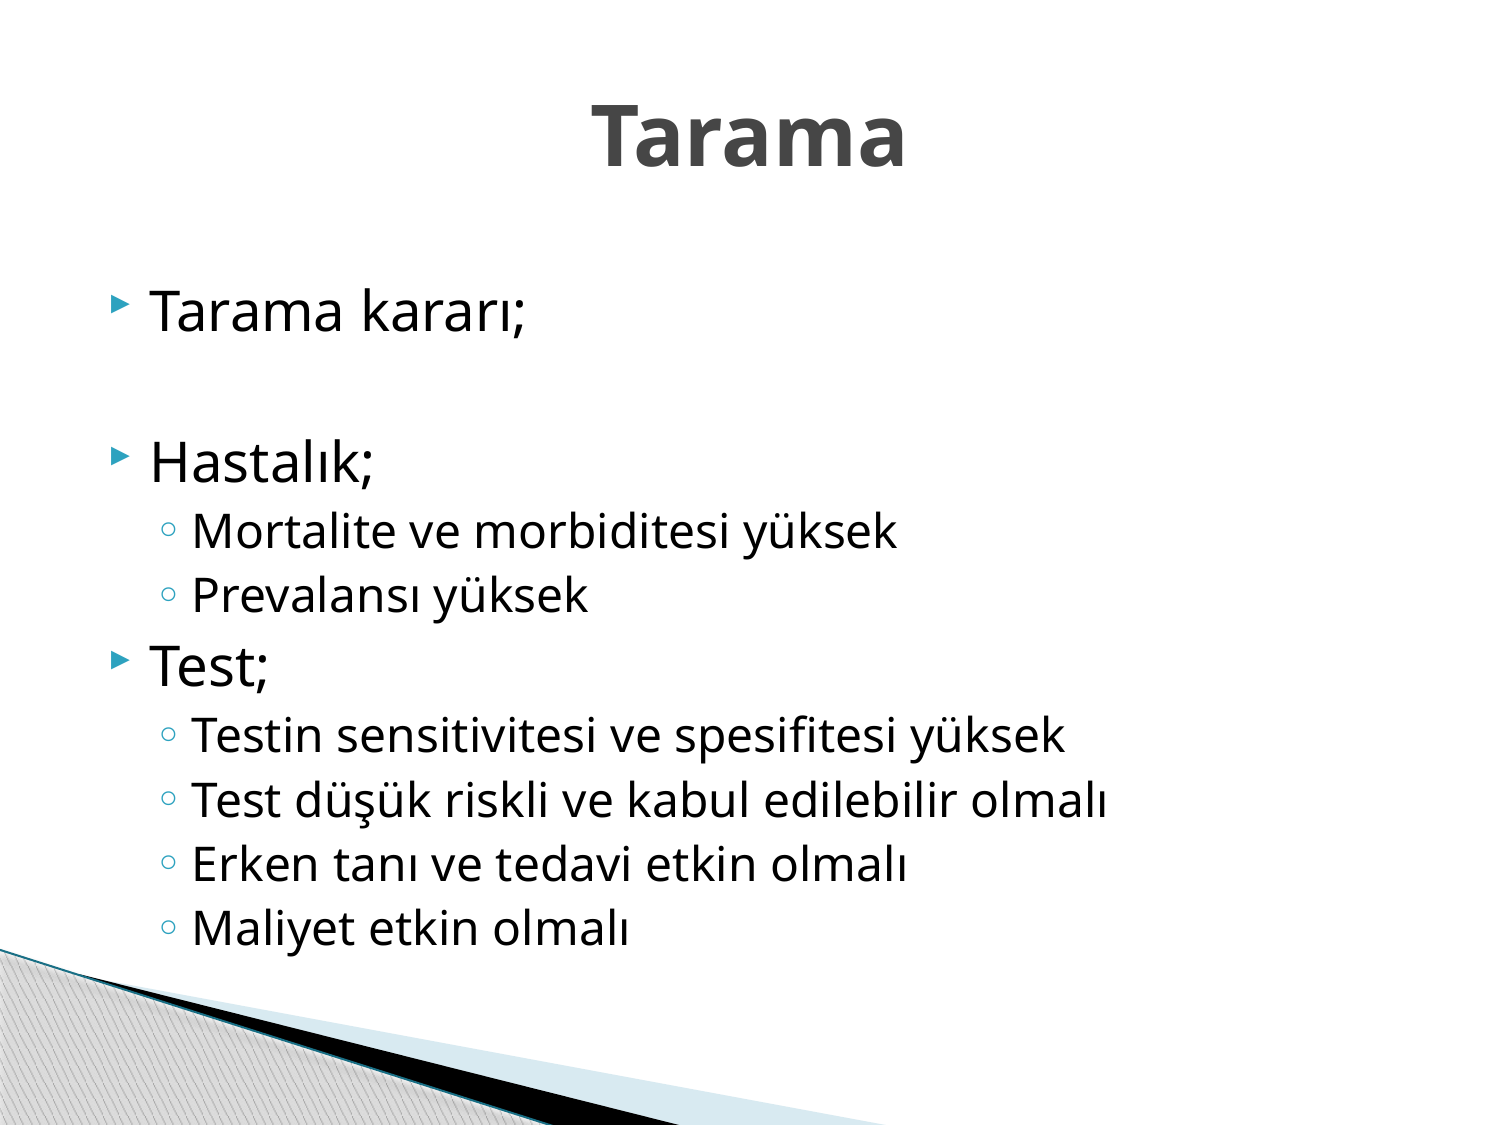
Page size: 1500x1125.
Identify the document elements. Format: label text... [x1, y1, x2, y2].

list Tarama kararı; Hastalık; Mortalite ve morbiditesi yüksek Prevalansı yüksek Test; Testin sensitivitesi ve spesifitesi yüksek Test düşük riskli ve kabul edilebilir olmalı Erken tanı ve tedavi etkin olmalı Maliyet etkin olmalı [74, 266, 1426, 986]
title Tarama [75, 45, 1425, 220]
